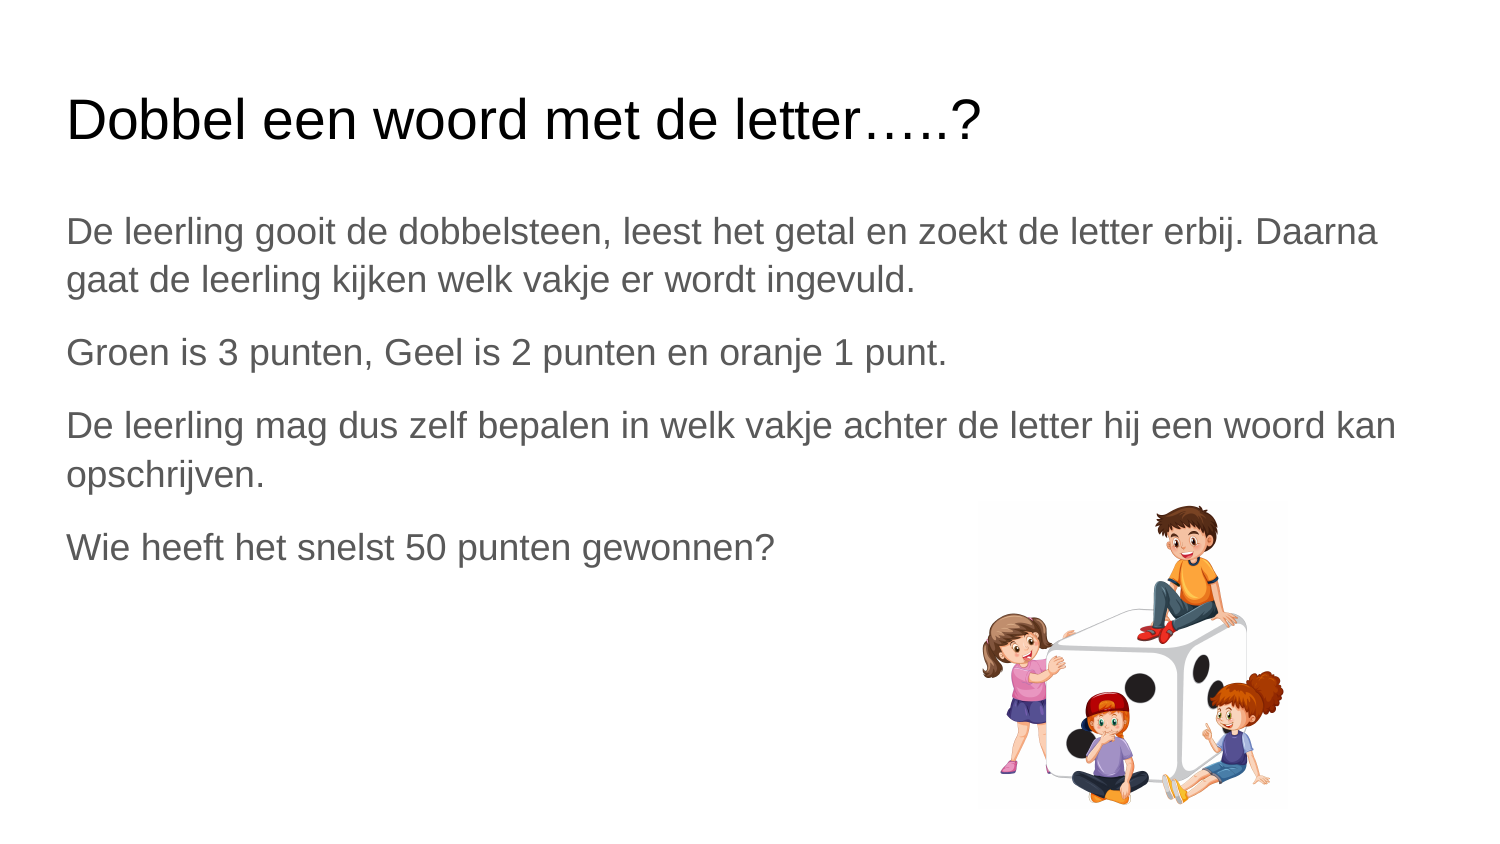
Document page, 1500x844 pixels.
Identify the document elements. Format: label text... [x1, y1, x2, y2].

title Dobbel een woord met de letter…..? [51, 72, 1449, 167]
picture [978, 501, 1289, 809]
list De leerling gooit de dobbelsteen, leest het getal en zoekt de letter erbij. Daarna gaat de leerling kijken welk vakje er wordt ingevuld. Groen is 3 punten, Geel is 2 punten en oranje 1 punt. De leerling mag dus zelf bepalen in welk vakje achter de letter hij een woord kan opschrijven. Wie heeft het snelst 50 punten gewonnen? [51, 189, 1449, 750]
